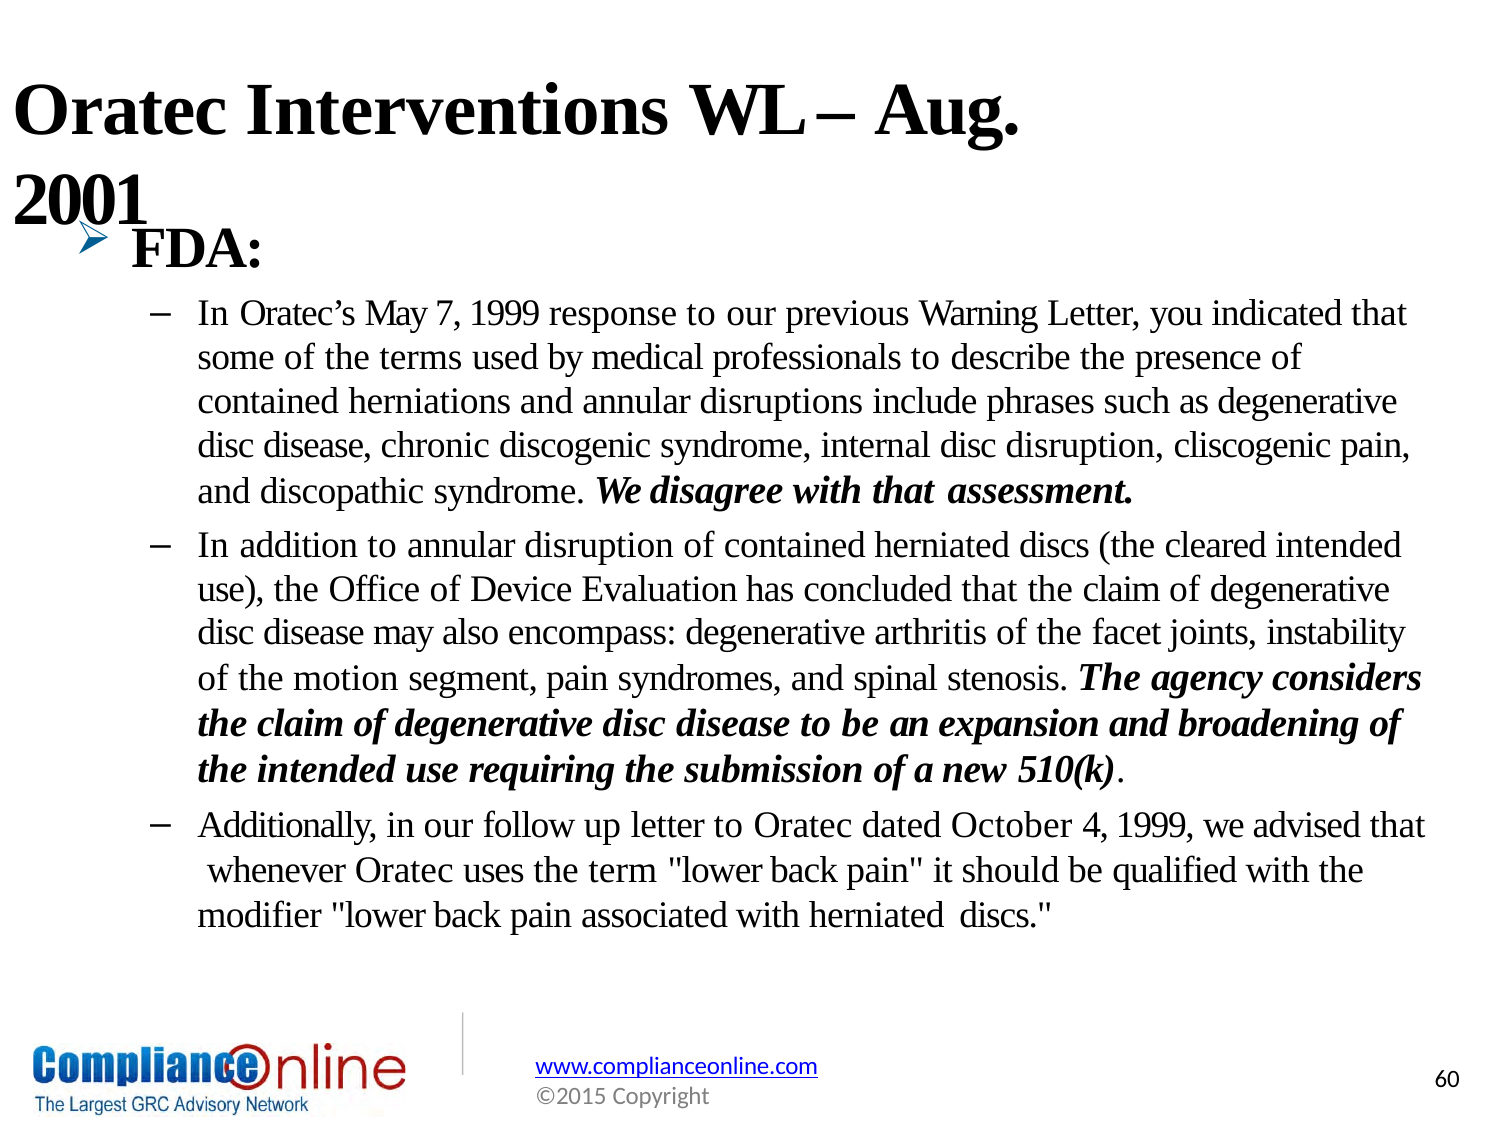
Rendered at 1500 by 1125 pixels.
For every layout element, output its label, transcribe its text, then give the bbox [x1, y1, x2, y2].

text_box www.complianceonline.com ©2015 Copyright [533, 1054, 826, 1110]
picture [33, 1043, 406, 1117]
title Oratec Interventions WL – Aug. 2001 [10, 57, 1182, 248]
slide_number 60 [1428, 1066, 1467, 1125]
text_box FDA: In Oratec’s May 7, 1999 response to our previous Warning Letter, you indicated that some of the terms used by medical professionals to describe the presence of contained herniations and annular disruptions include phrases such as degenerative disc disease, chronic discogenic syndrome, internal disc disruption, cliscogenic pain, and discopathic syndrome. We disagree with that assessment. In addition to annular disruption of contained herniated discs (the cleared intended use), the Office of Device Evaluation has concluded that the claim of degenerative disc disease may also encompass: degenerative arthritis of the facet joints, instability of the motion segment, pain syndromes, and spinal stenosis. The agency considers the claim of degenerative disc disease to be an expansion and broadening of the intended use requiring the submission of a new 510(k). Additionally, in our follow up letter to Oratec dated October 4, 1999, we advised that whenever Oratec uses the term "lower back pain" it should be qualified with the modifier "lower back pain associated with herniated discs." [73, 190, 1435, 936]
